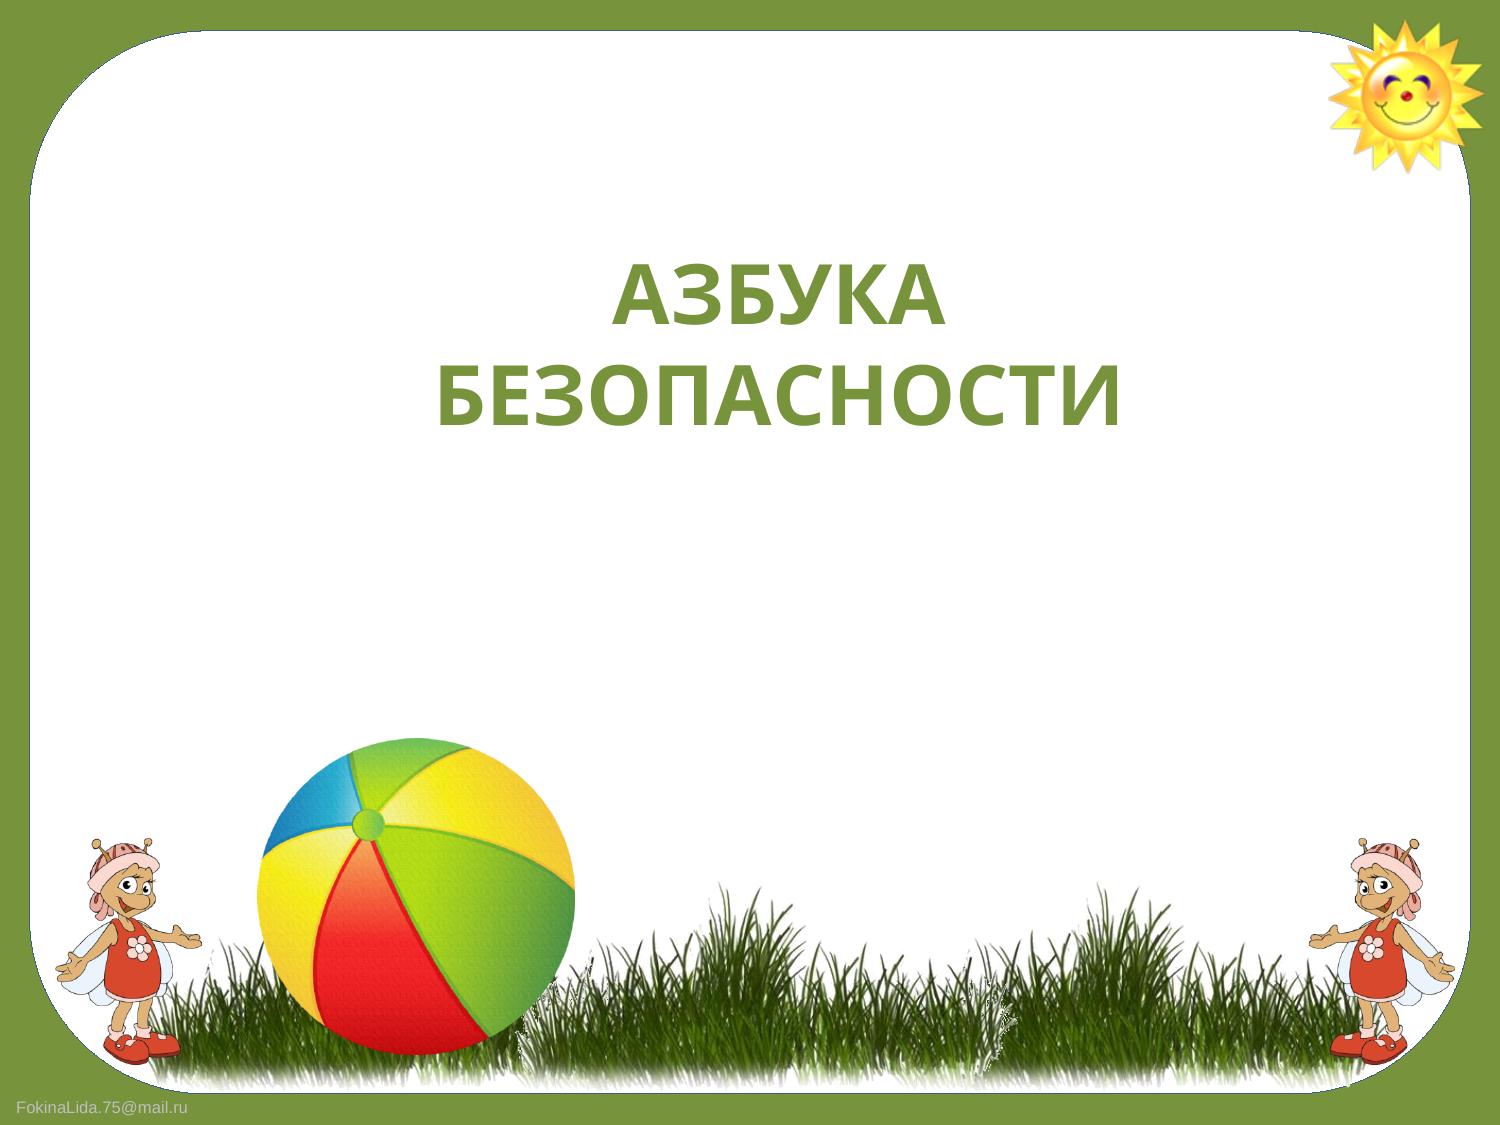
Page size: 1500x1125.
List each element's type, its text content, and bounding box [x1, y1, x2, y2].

picture [1328, 19, 1486, 174]
picture [53, 737, 1457, 1100]
title Азбука безопасности [269, 234, 1289, 422]
